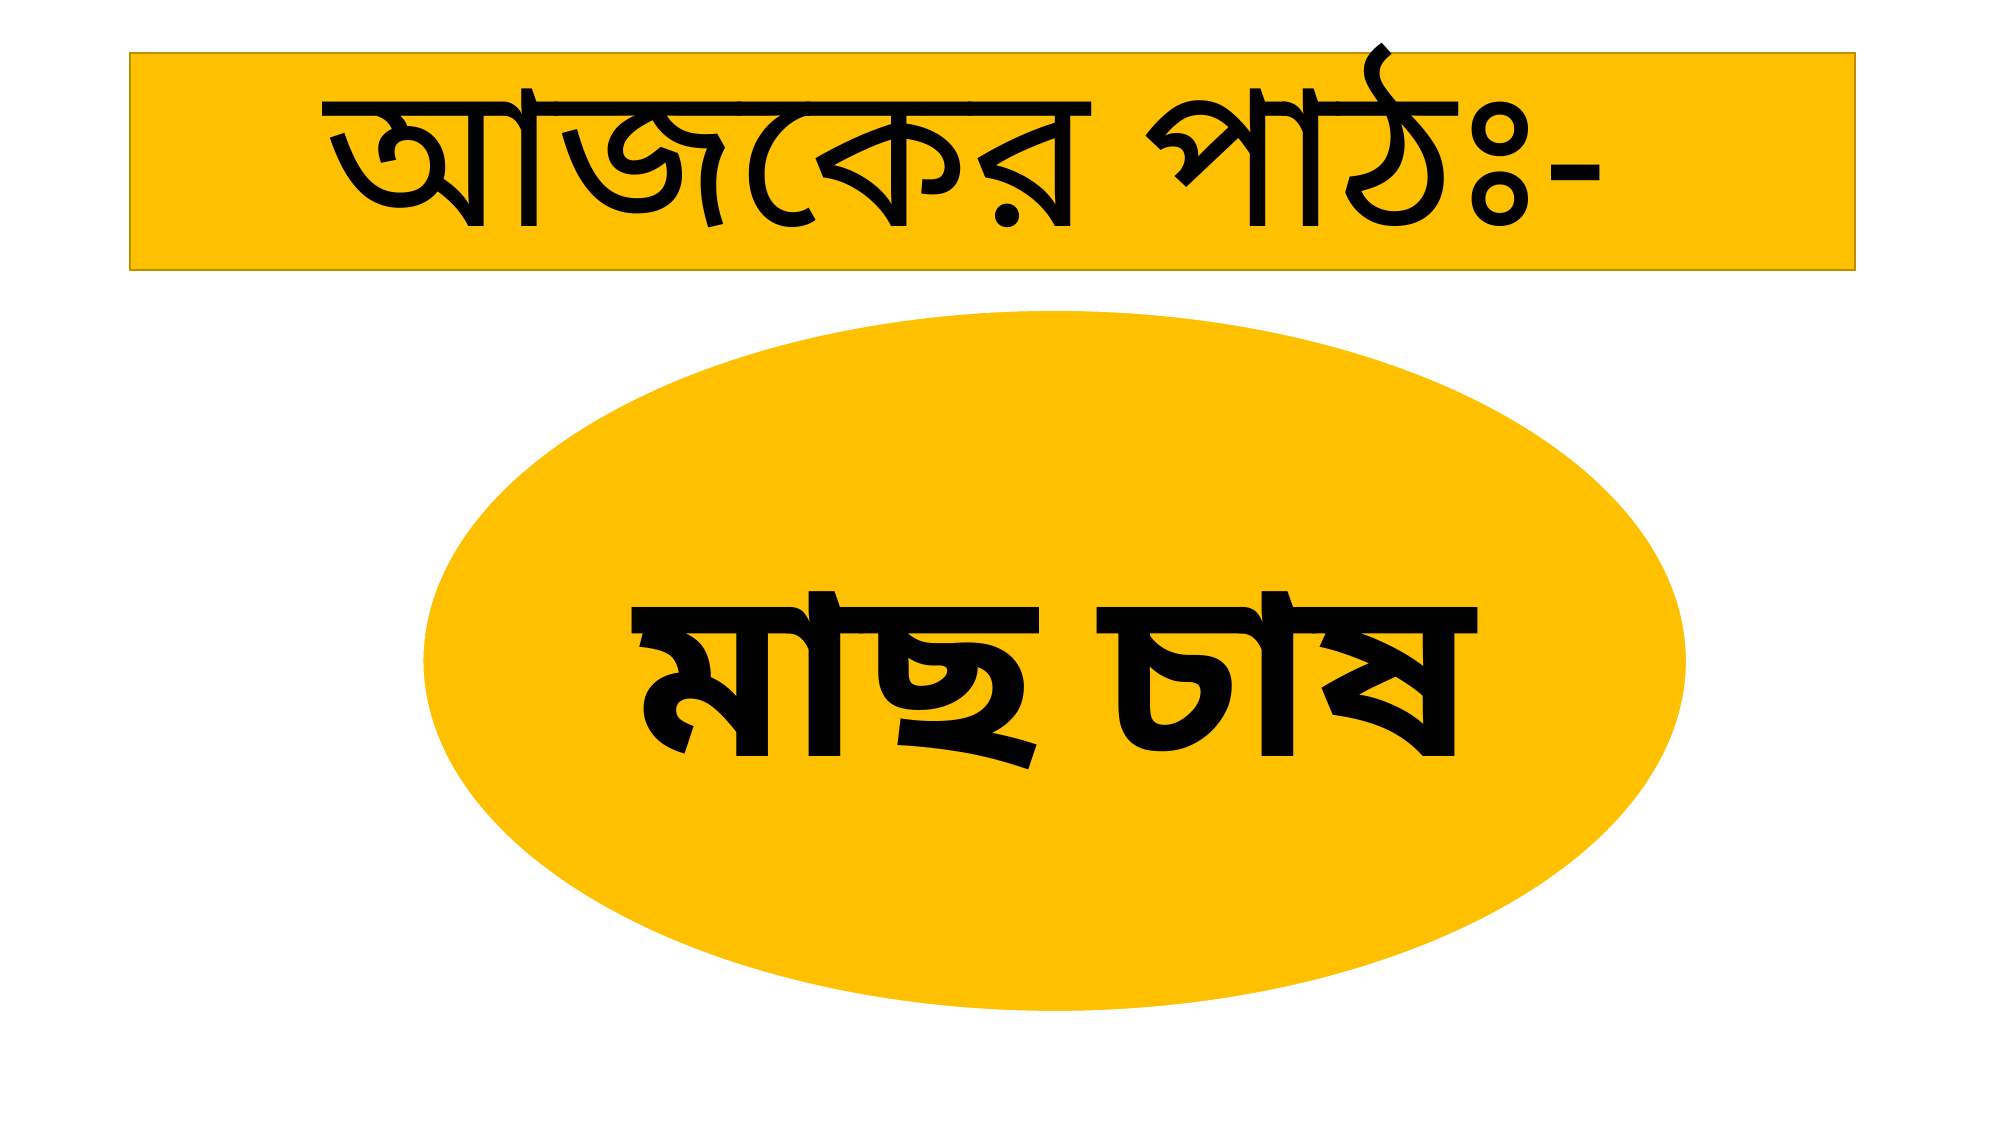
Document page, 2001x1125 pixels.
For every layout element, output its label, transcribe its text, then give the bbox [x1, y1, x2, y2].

title আজকের পাঠঃ- [129, 52, 1856, 271]
text_box মাছ চাষ [420, 307, 1690, 1015]
